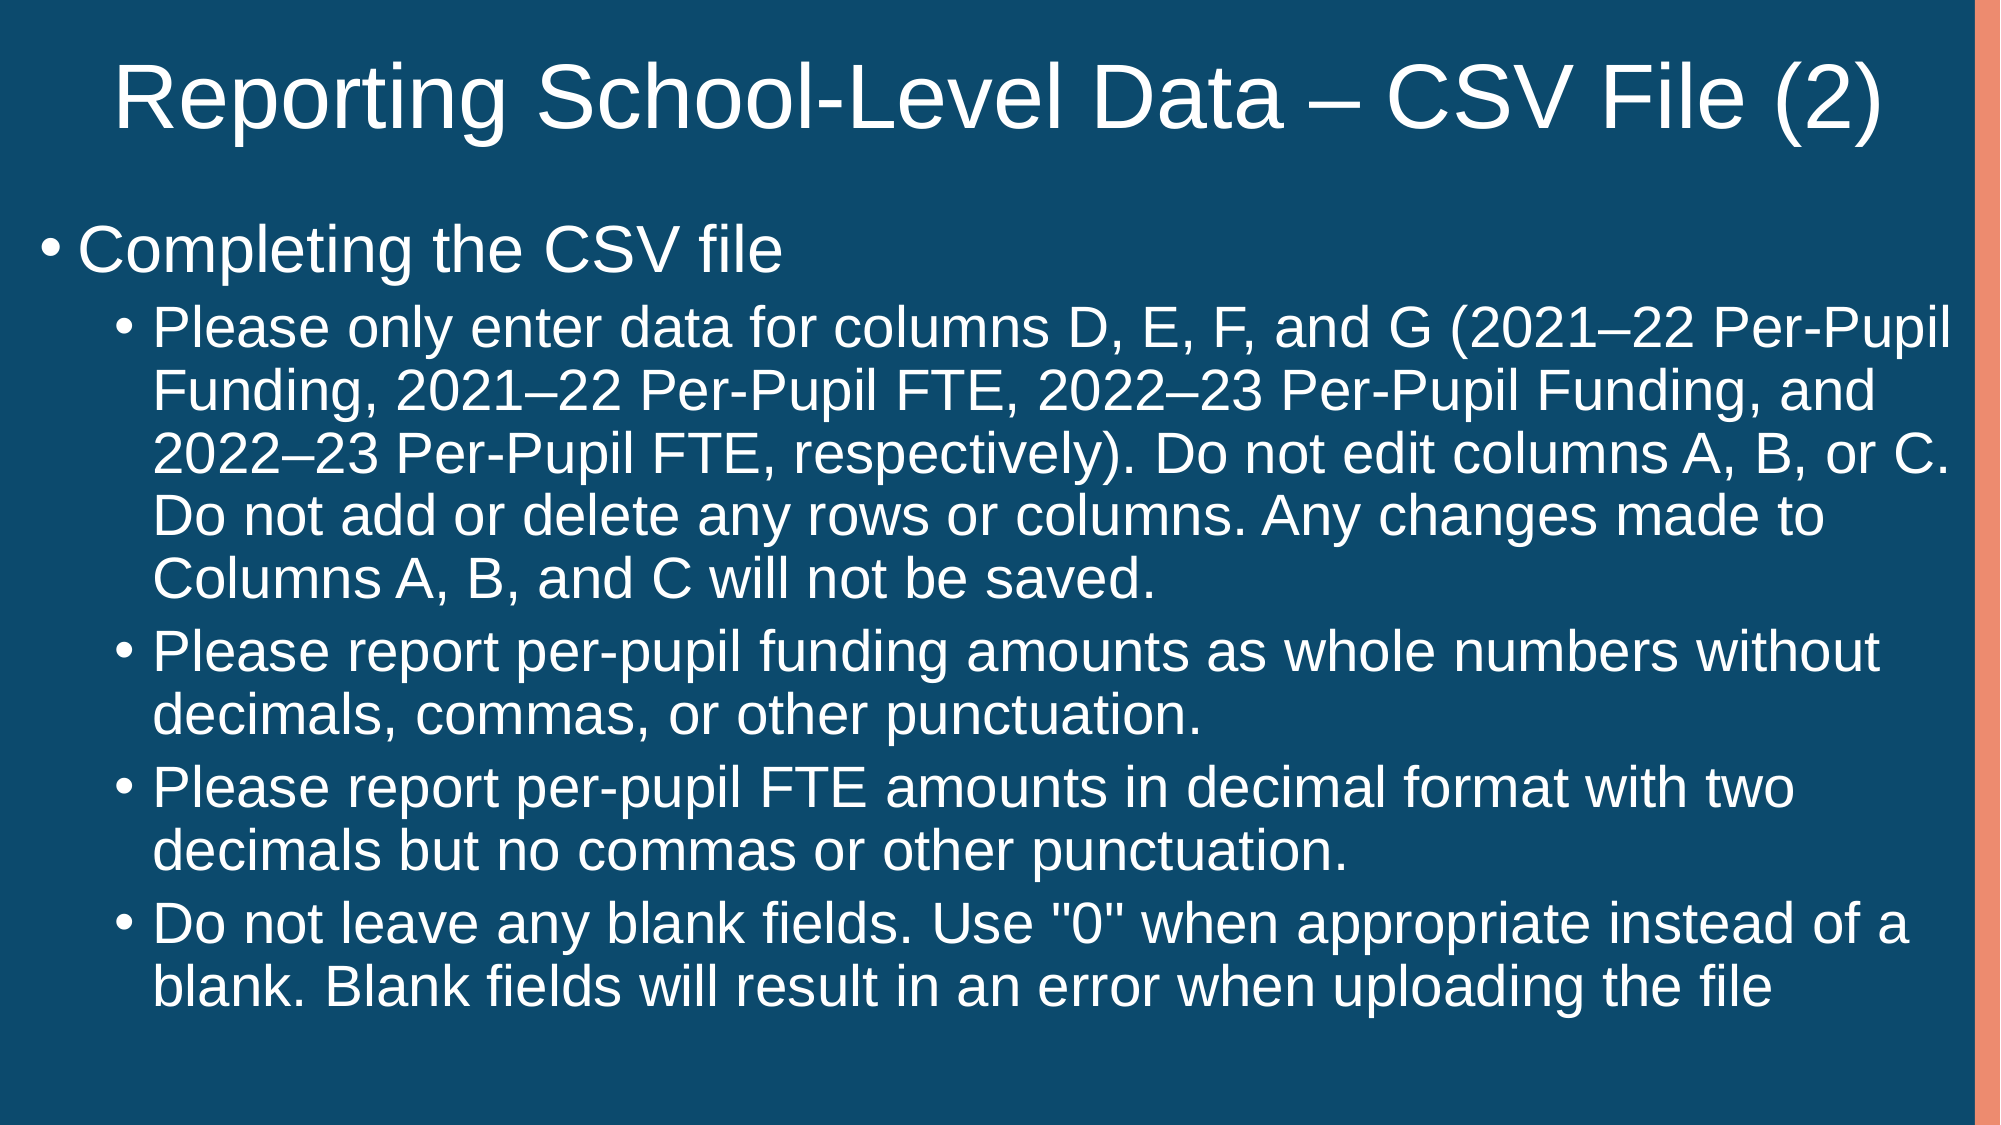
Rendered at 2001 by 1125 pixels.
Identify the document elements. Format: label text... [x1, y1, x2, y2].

title Reporting School-Level Data – CSV File (2) [24, 0, 1975, 207]
list Completing the CSV file Please only enter data for columns D, E, F, and G (2021–22 Per-Pupil Funding, 2021–22 Per-Pupil FTE, 2022–23 Per-Pupil Funding, and 2022–23 Per-Pupil FTE, respectively). Do not edit columns A, B, or C. Do not add or delete any rows or columns. Any changes made to Columns A, B, and C will not be saved. Please report per-pupil funding amounts as whole numbers without decimals, commas, or other punctuation. Please report per-pupil FTE amounts in decimal format with two decimals but no commas or other punctuation. Do not leave any blank fields. Use "0" when appropriate instead of a blank. Blank fields will result in an error when uploading the file [24, 207, 1975, 1125]
